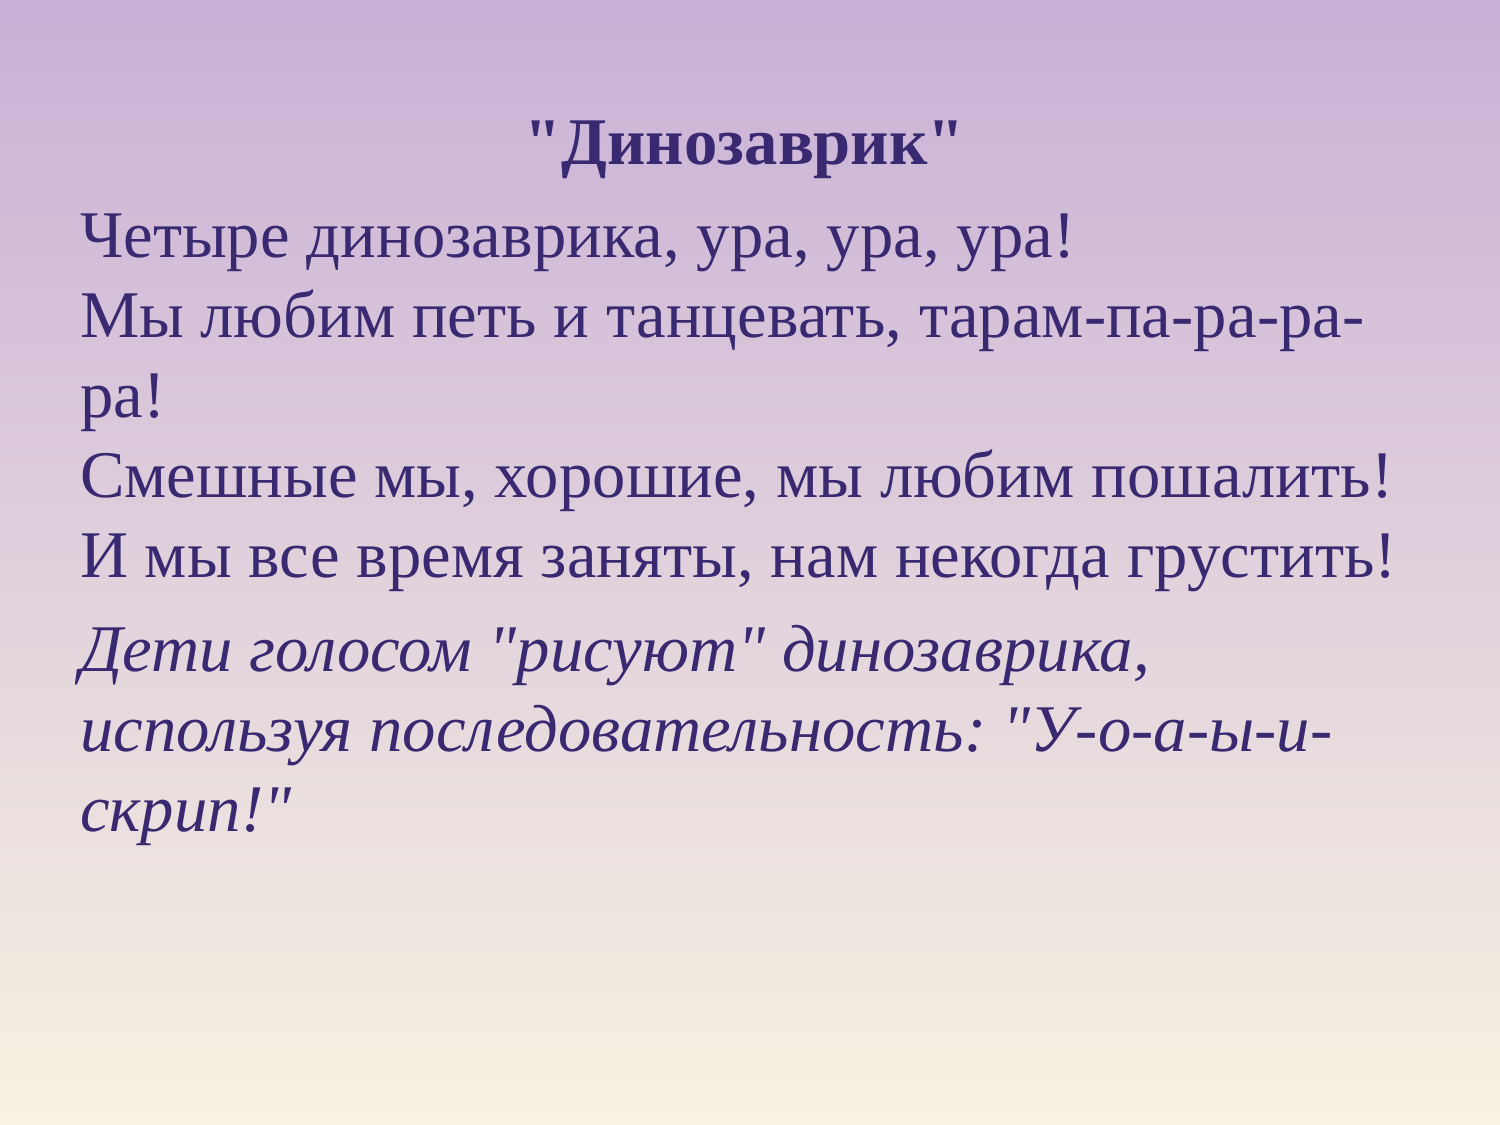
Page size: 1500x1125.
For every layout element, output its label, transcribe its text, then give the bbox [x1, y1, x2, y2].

list "Динозаврик" Четыре динозаврика, ура, ура, ура! Мы любим петь и танцевать, тарам-па-ра-ра-ра! Смешные мы, хорошие, мы любим пошалить! И мы все время заняты, нам некогда грустить! Дети голосом "рисуют" динозаврика, используя последовательность: "У-о-а-ы-и-скрип!" [64, 90, 1425, 1005]
